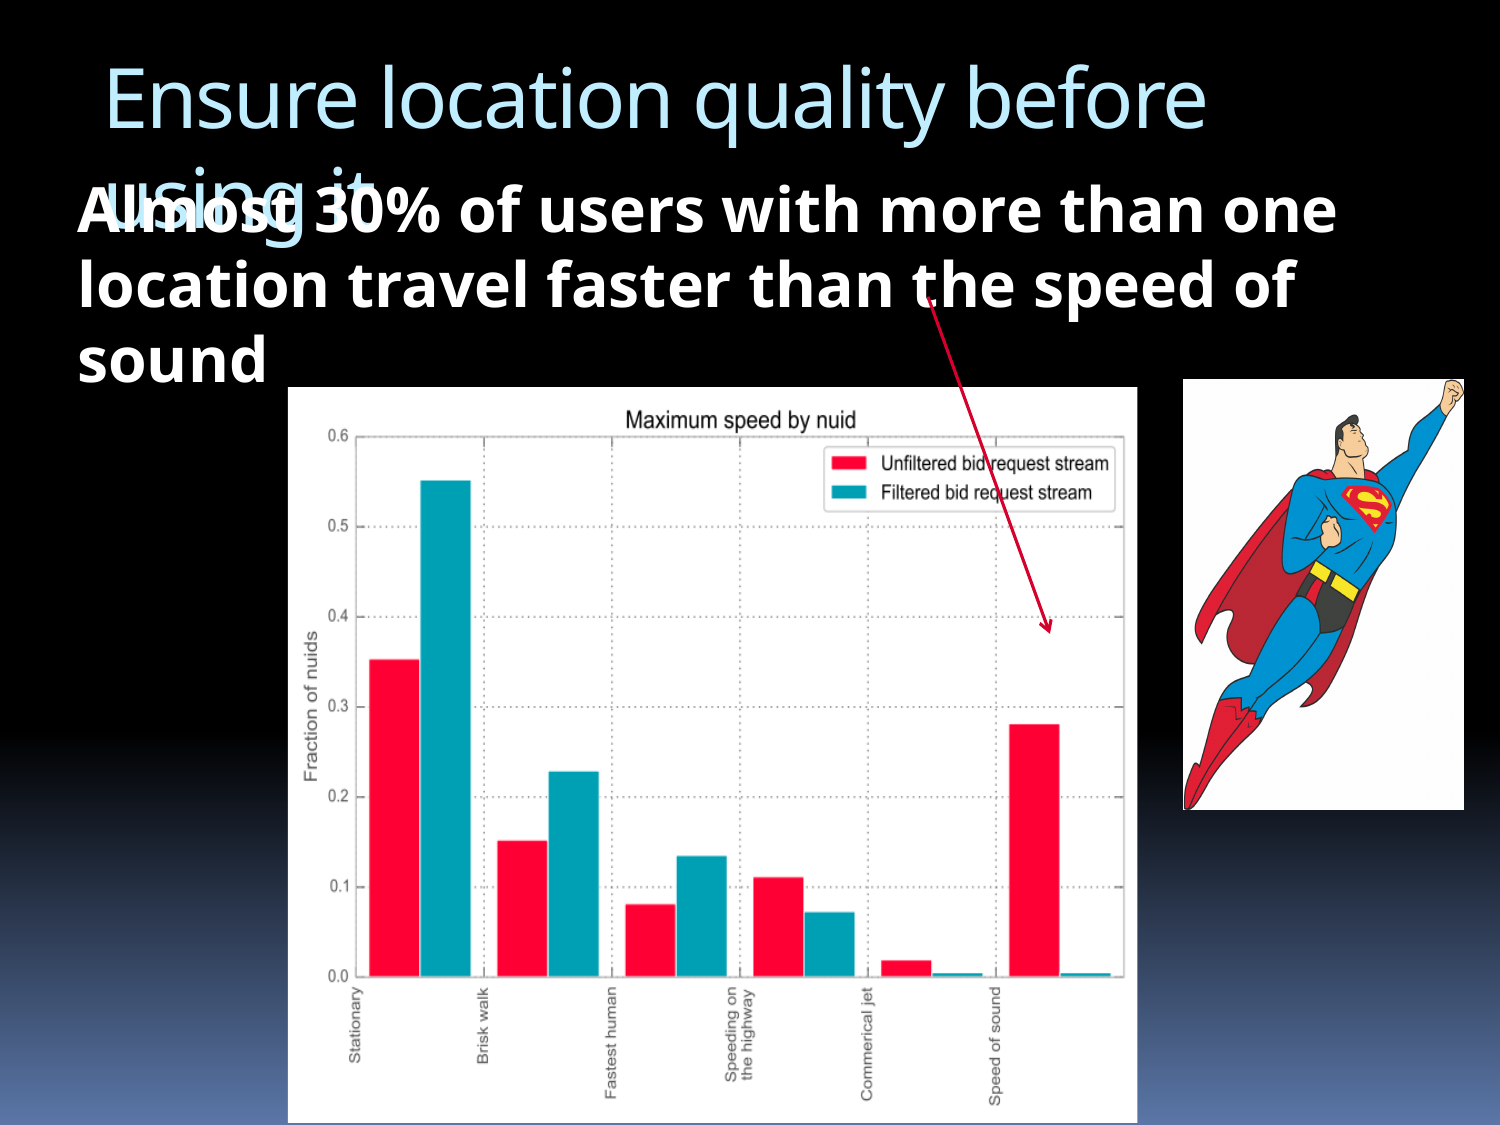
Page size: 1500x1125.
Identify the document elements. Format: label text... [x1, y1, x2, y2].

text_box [819, 403, 1158, 527]
list Almost 30% of users with more than one location travel faster than the speed of sound [62, 162, 1413, 422]
picture [287, 387, 1138, 1124]
title Ensure location quality before using it [87, 38, 1438, 188]
picture [1182, 379, 1465, 810]
